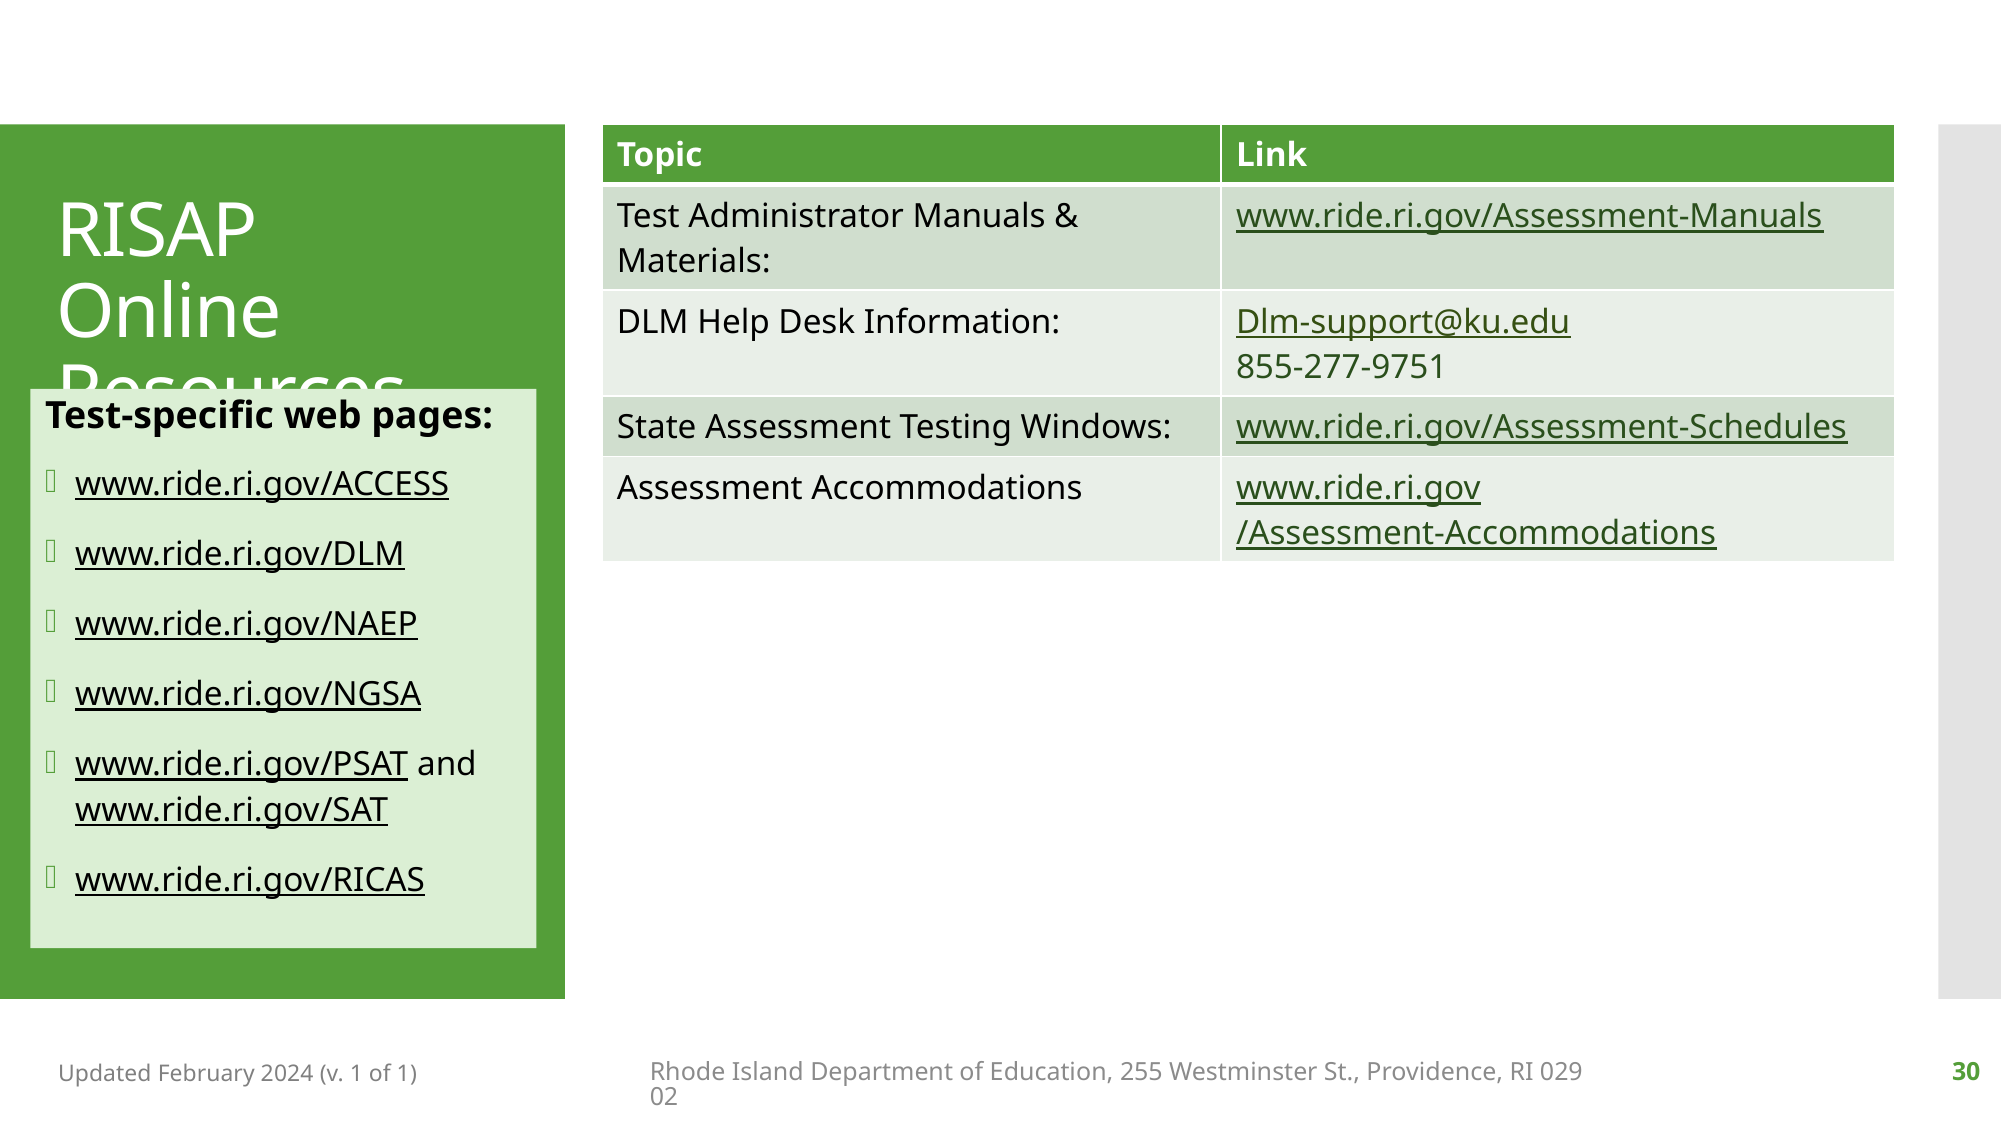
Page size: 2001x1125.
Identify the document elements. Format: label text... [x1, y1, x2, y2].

footer Rhode Island Department of Education, 255 Westminster St., Providence, RI 02902 [634, 1042, 1605, 1103]
list Test-specific web pages: www.ride.ri.gov/ACCESS www.ride.ri.gov/DLM www.ride.ri.gov/NAEP www.ride.ri.gov/NGSA www.ride.ri.gov/PSAT and www.ride.ri.gov/SAT www.ride.ri.gov/RICAS [30, 388, 537, 949]
table_cell www.ride.ri.gov/Assessment-Schedules [1222, 397, 1894, 456]
table_cell Assessment Accommodations [603, 457, 1220, 561]
table_header Topic [603, 125, 1220, 182]
table_cell www.ride.ri.gov/Assessment-Accommodations [1222, 457, 1894, 561]
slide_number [43, 1042, 493, 1103]
table_cell www.ride.ri.gov/Assessment-Manuals [1222, 187, 1894, 289]
table_cell State Assessment Testing Windows: [603, 397, 1220, 456]
title RISAP Online Resources [41, 184, 525, 388]
table_cell DLM Help Desk Information: [603, 291, 1220, 395]
table_cell Dlm-support@ku.edu 855-277-9751 [1222, 291, 1894, 395]
table_header Link [1222, 125, 1894, 182]
slide_number 30 [1744, 1042, 1996, 1103]
table_cell Test Administrator Manuals & Materials: [603, 187, 1220, 289]
